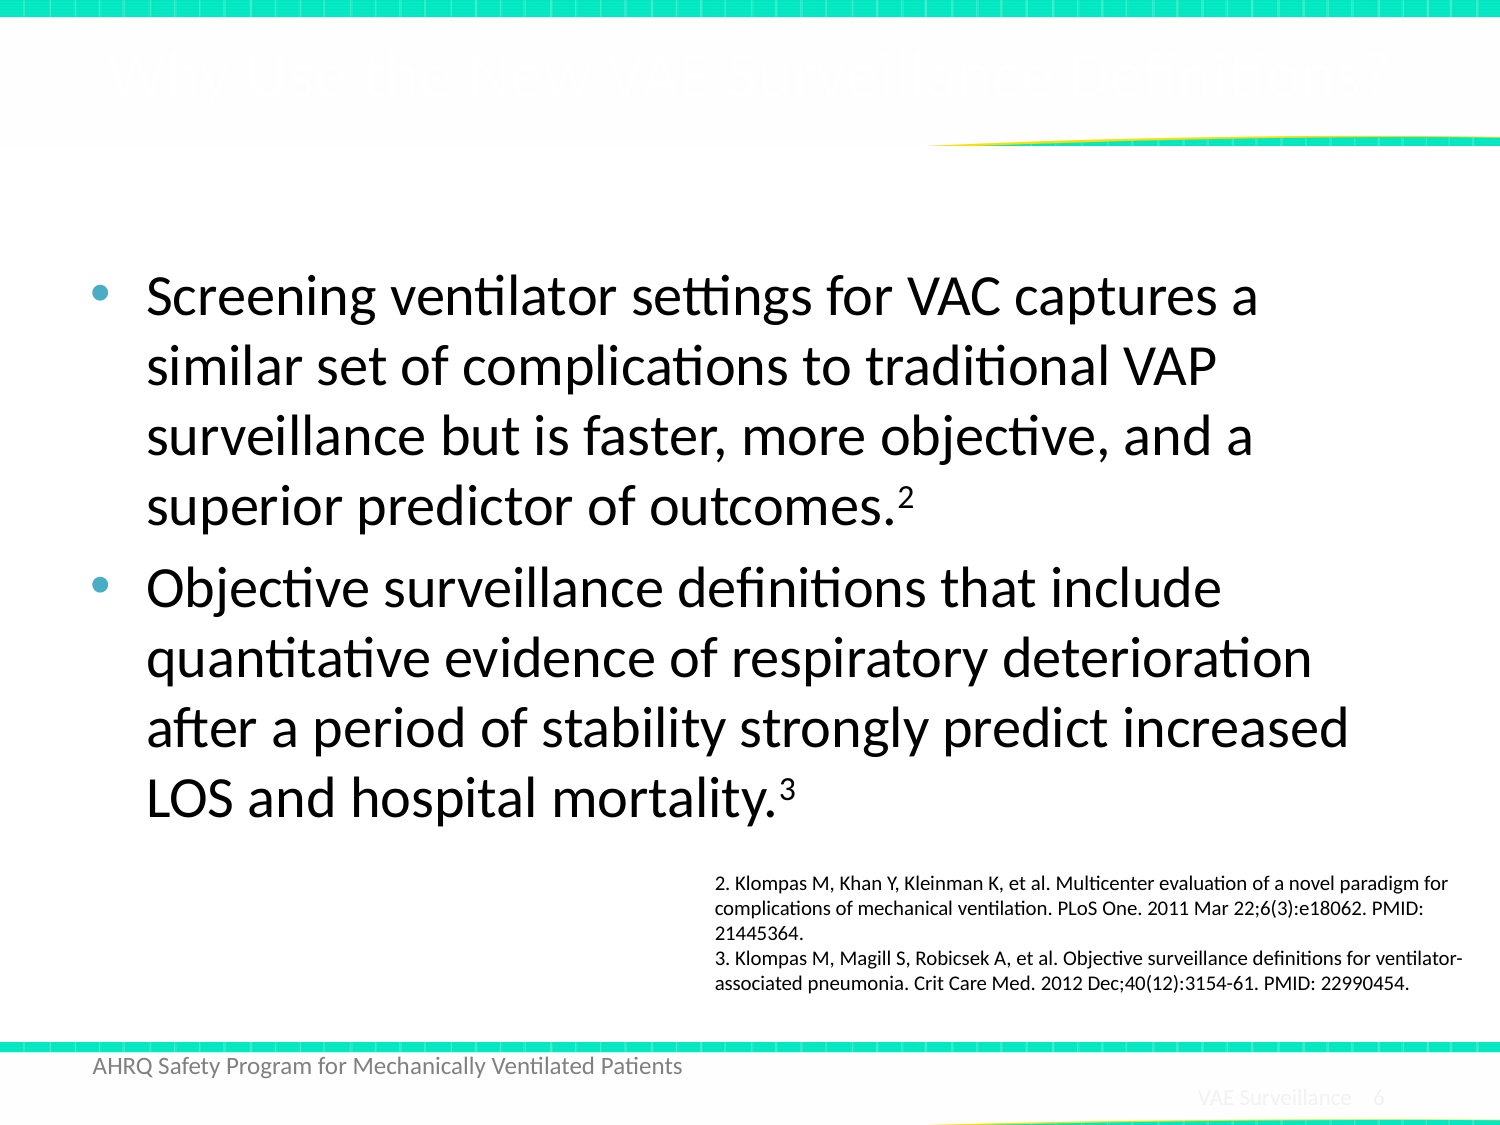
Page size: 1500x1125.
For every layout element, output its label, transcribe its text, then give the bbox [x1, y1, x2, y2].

picture [0, 1042, 1500, 1125]
picture [0, 0, 1500, 146]
list Screening ventilator settings for VAC captures a similar set of complications to traditional VAP surveillance but is faster, more objective, and a superior predictor of outcomes.2 Objective surveillance definitions that include quantitative evidence of respiratory deterioration after a period of stability strongly predict increased LOS and hospital mortality.3 [75, 249, 1425, 1027]
title Why Use the New VAE Surveillance Definitions? [75, 5, 1425, 138]
text_box 2. Klompas M, Khan Y, Kleinman K, et al. Multicenter evaluation of a novel paradigm for complications of mechanical ventilation. PLoS One. 2011 Mar 22;6(3):e18062. PMID: 21445364. 3. Klompas M, Magill S, Robicsek A, et al. Objective surveillance definitions for ventilator-associated pneumonia. Crit Care Med. 2012 Dec;40(12):3154-61. PMID: 22990454. [699, 862, 1500, 1048]
